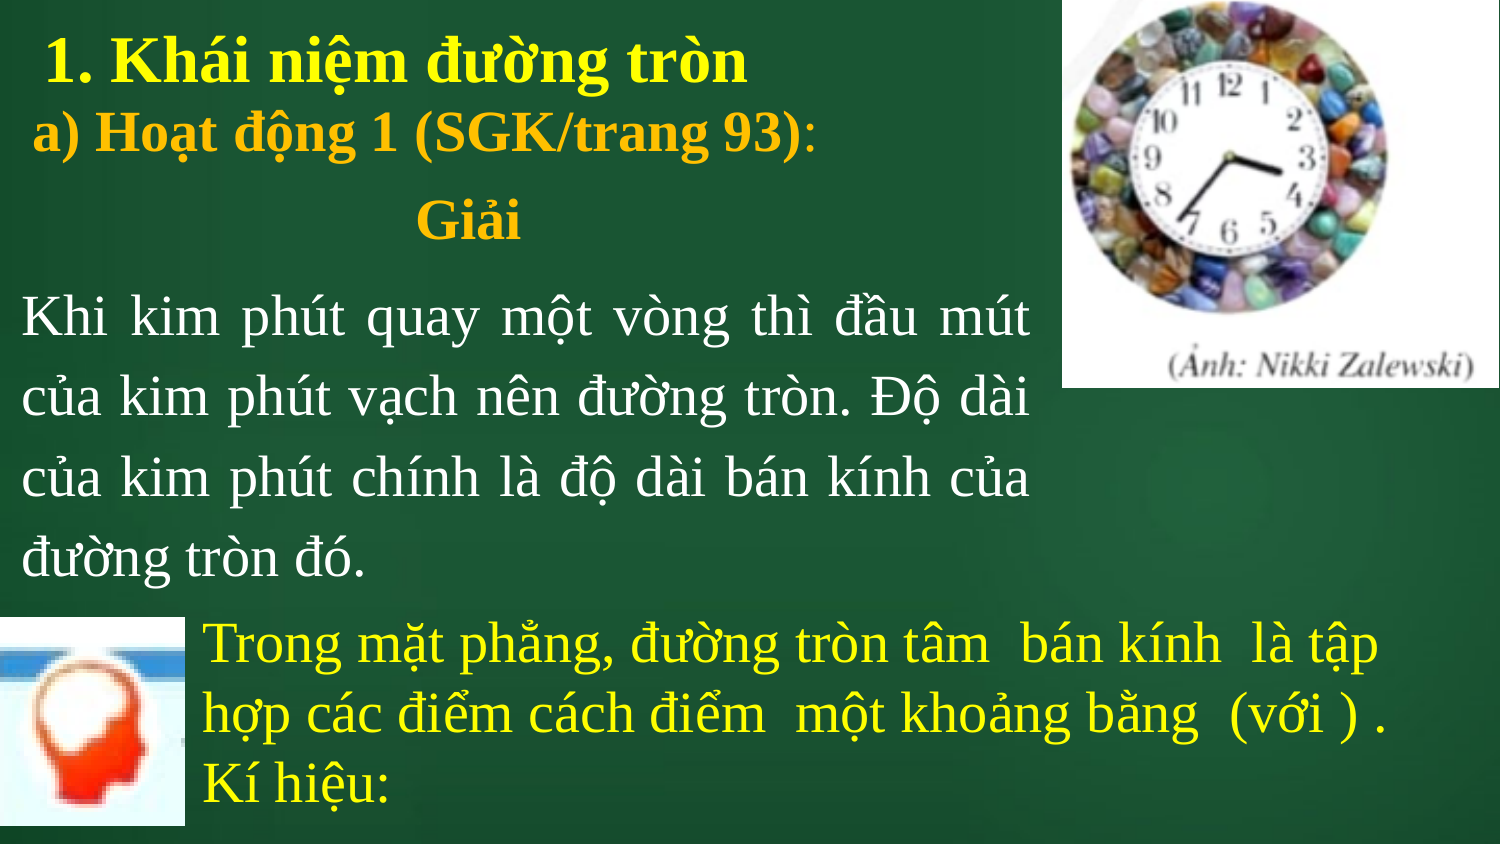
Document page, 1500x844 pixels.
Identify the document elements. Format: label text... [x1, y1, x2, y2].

text_box Giải [337, 173, 600, 259]
picture [0, 0, 1500, 844]
text_box Khi kim phút quay một vòng thì đầu mút của kim phút vạch nên đường tròn. Độ dài của kim phút chính là độ dài bán kính của đường tròn đó. [6, 259, 1046, 596]
text_box 1. Khái niệm đường tròn [28, 0, 765, 75]
text_box a) Hoạt động 1 (SGK/trang 93): [17, 75, 1062, 171]
